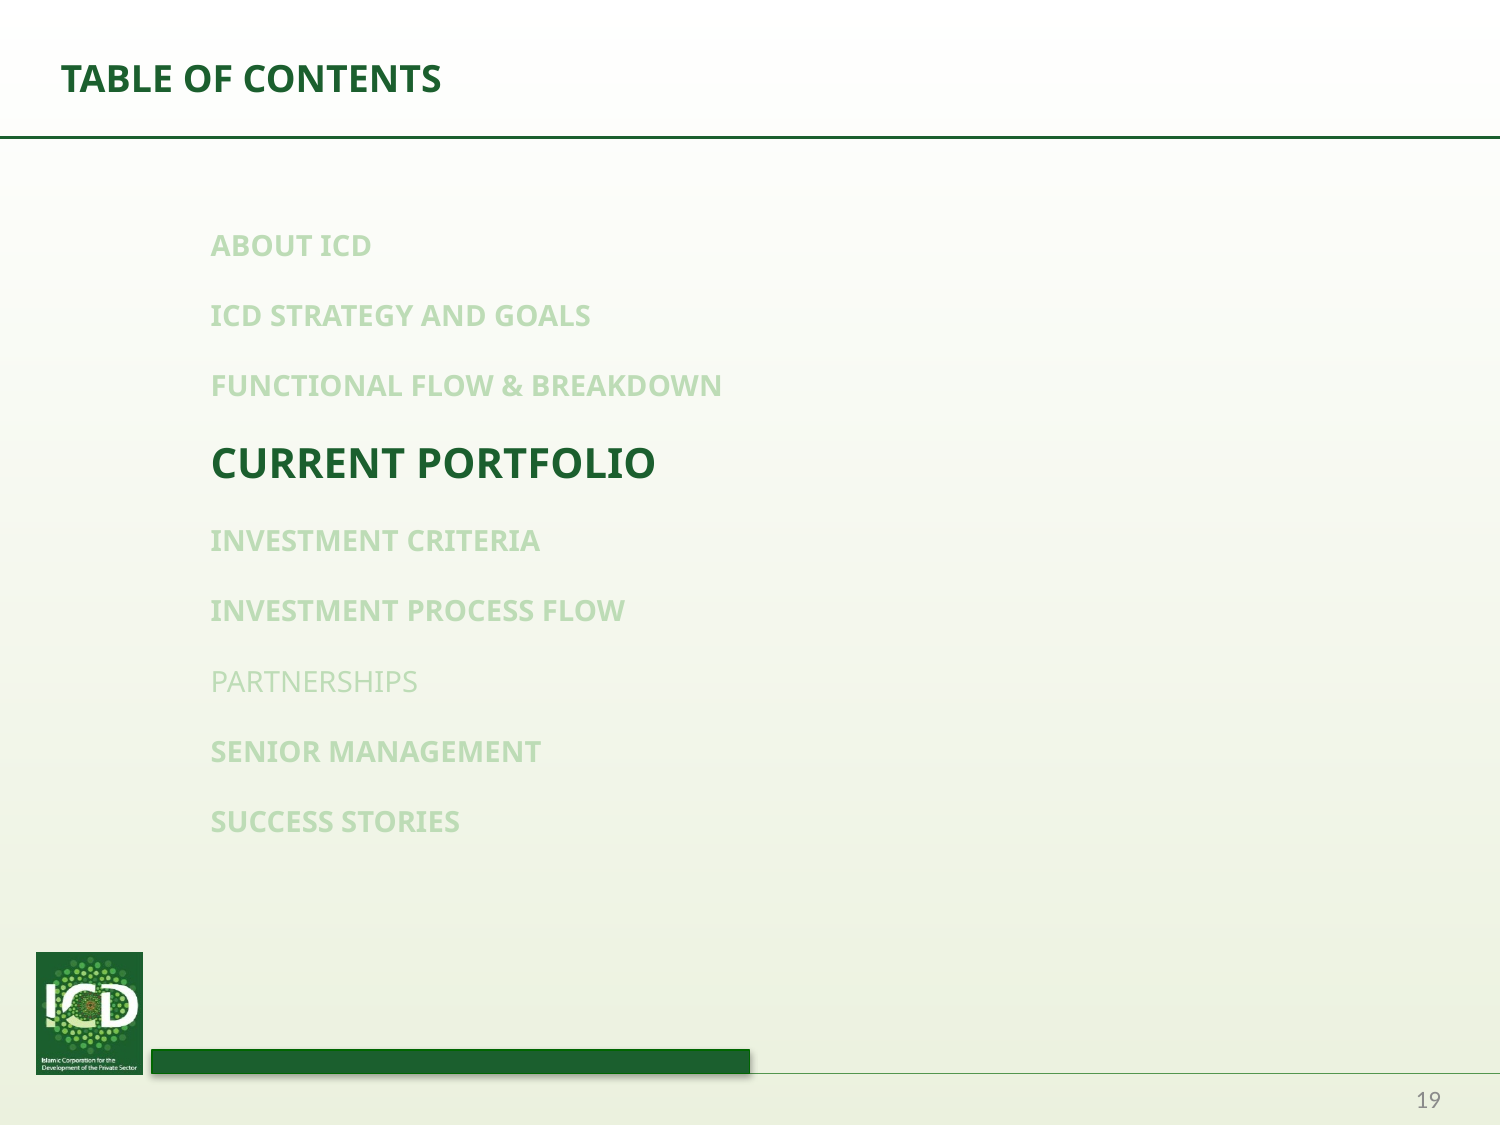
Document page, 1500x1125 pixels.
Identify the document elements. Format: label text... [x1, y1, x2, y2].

picture [37, 954, 141, 1073]
text_box ABOUT ICD ICD STRATEGY AND GOALS FUNCTIONAL FLOW & BREAKDOWN CURRENT PORTFOLIO INVESTMENT CRITERIA INVESTMENT PROCESS FLOW PARTNERSHIPS SENIOR MANAGEMENT SUCCESS STORIES [45, 162, 1438, 938]
slide_number 19 [1374, 1068, 1457, 1125]
title TABLE OF CONTENTS [45, 18, 1438, 138]
